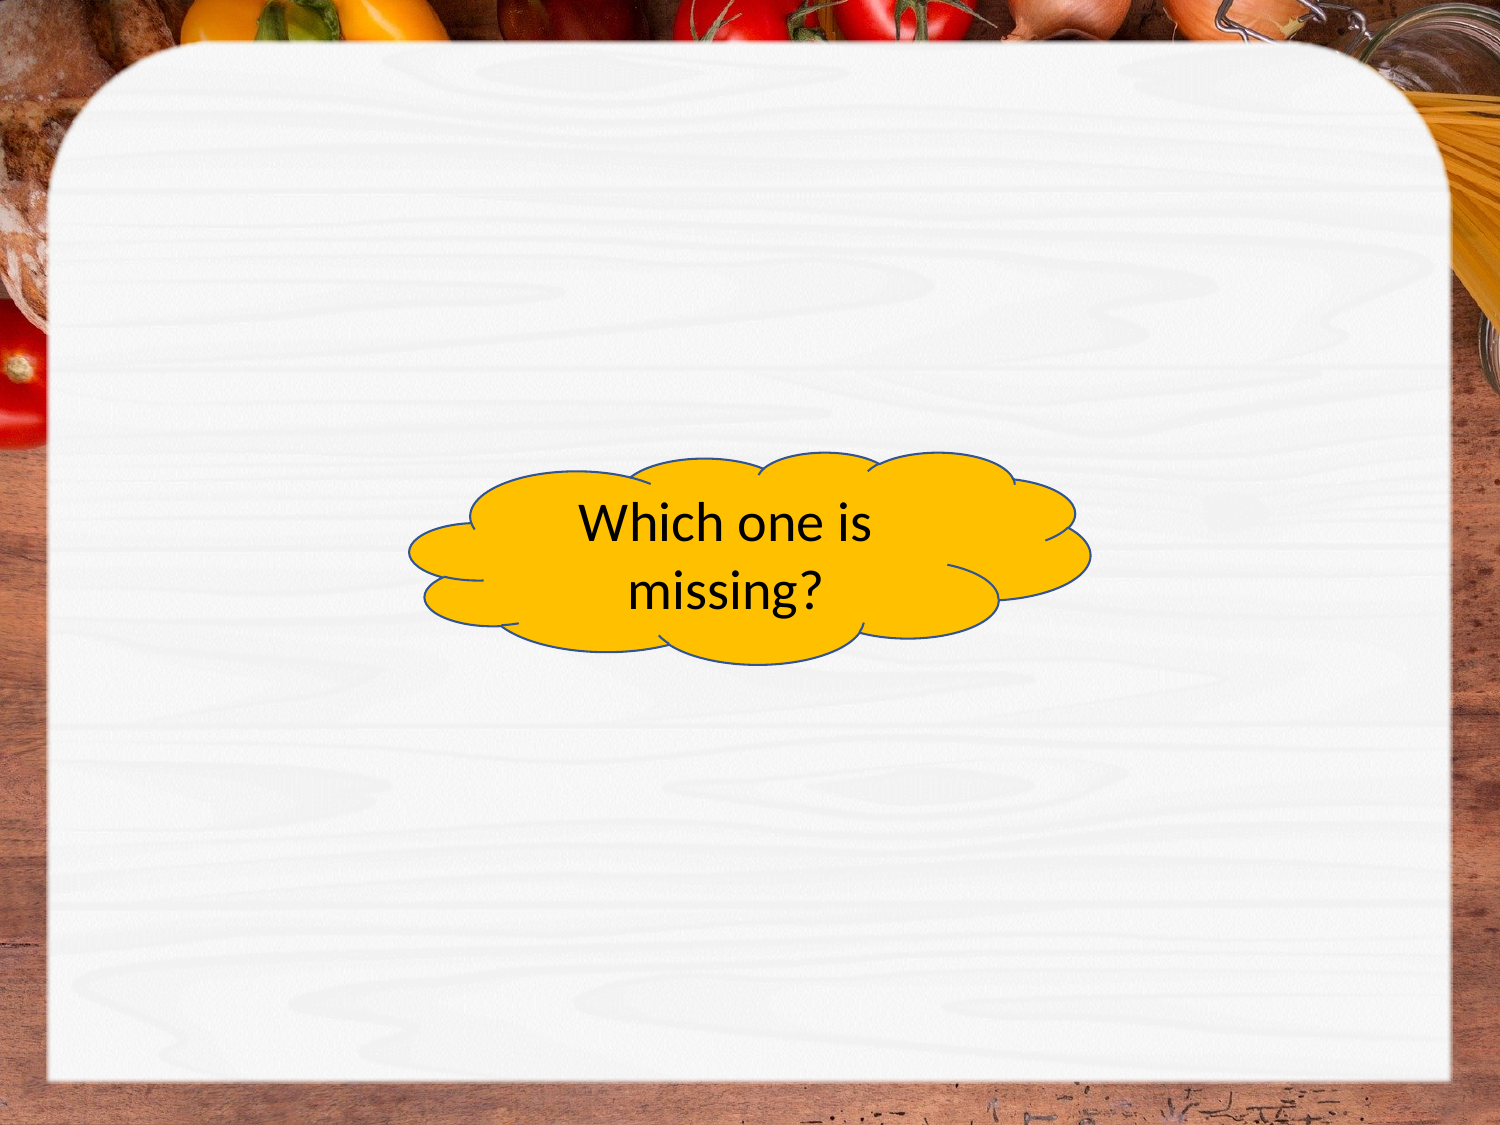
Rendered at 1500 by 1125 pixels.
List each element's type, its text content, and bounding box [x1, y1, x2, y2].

text_box Which one is missing? [408, 451, 1092, 666]
picture [0, 0, 1500, 1125]
